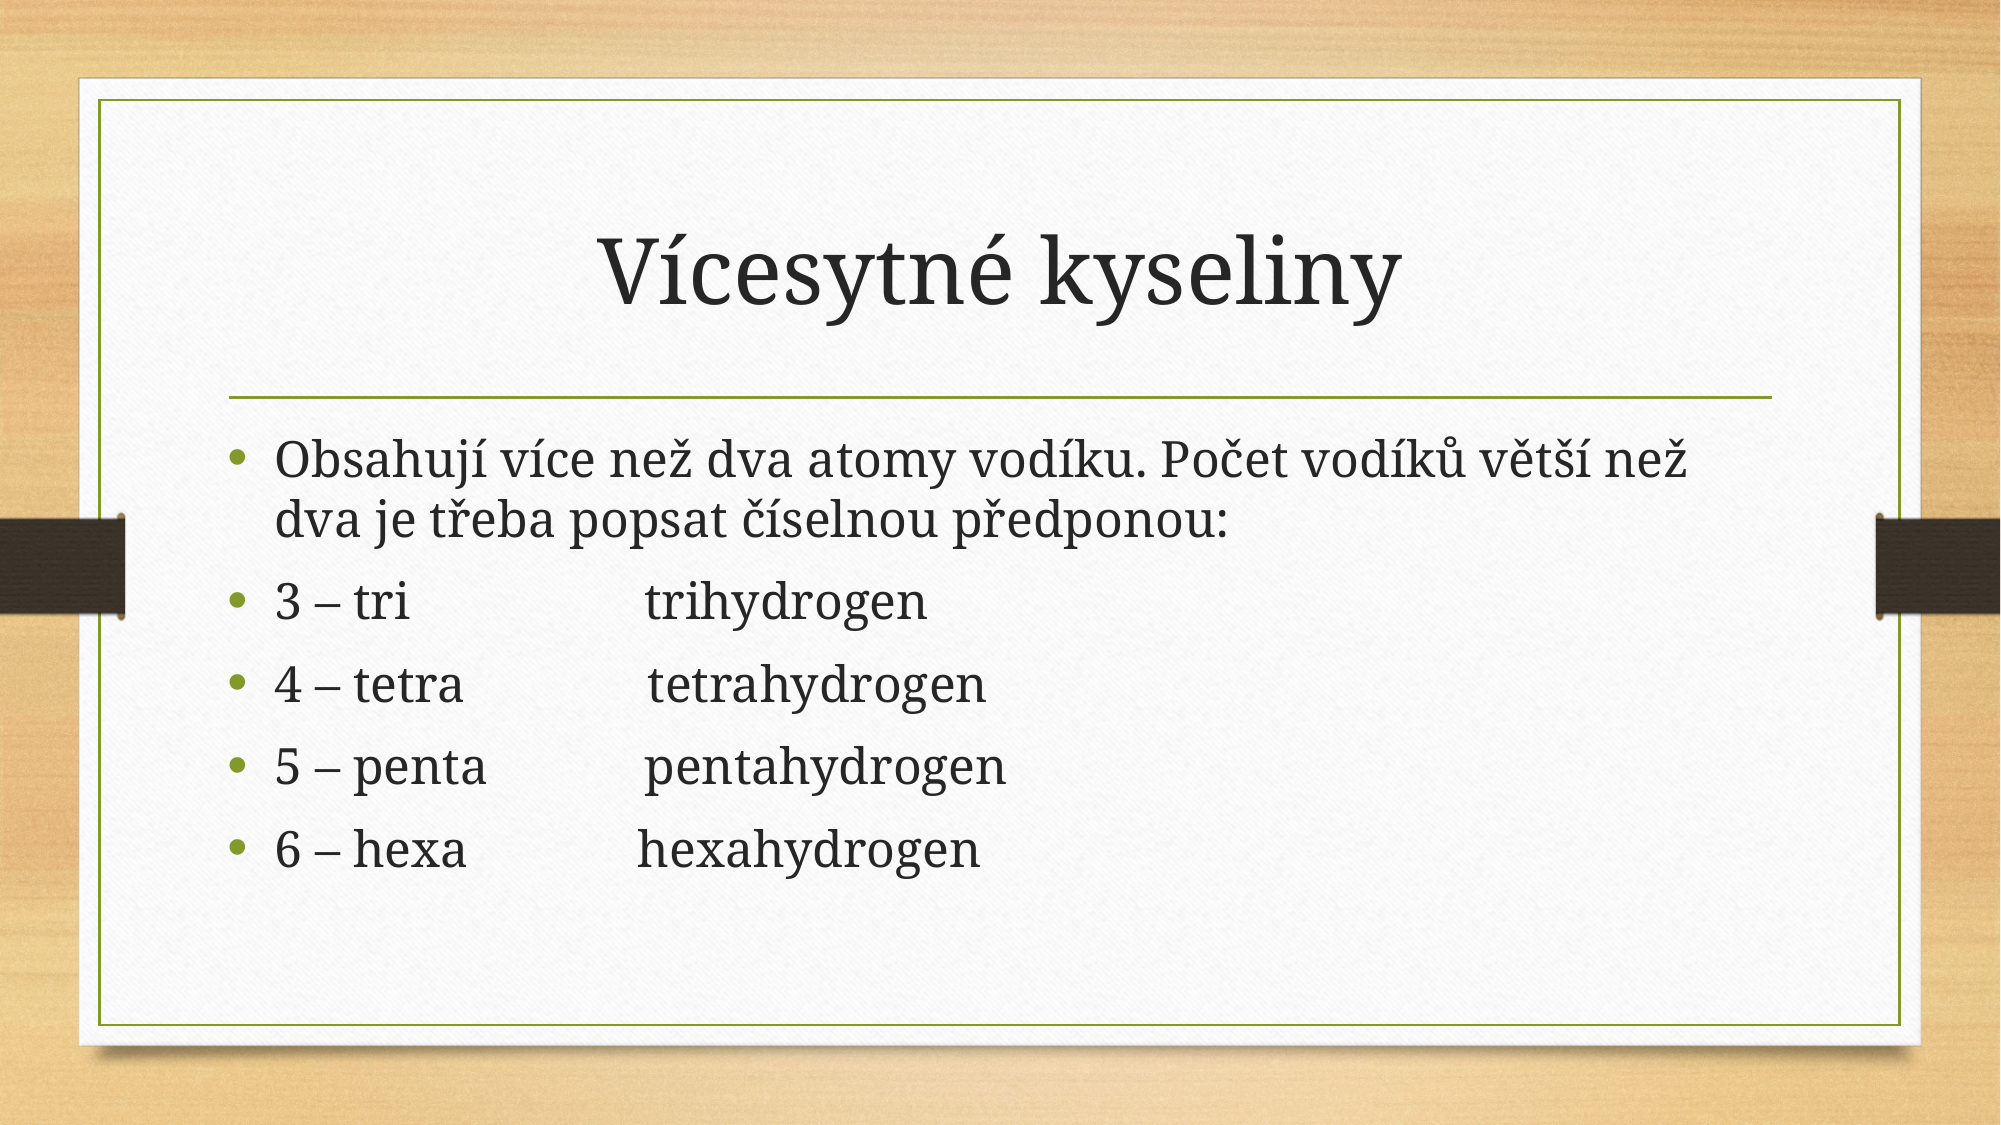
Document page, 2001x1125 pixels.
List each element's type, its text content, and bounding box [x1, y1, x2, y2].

title Vícesytné kyseliny [212, 161, 1788, 375]
picture [0, 0, 2001, 1125]
list Obsahují více než dva atomy vodíku. Počet vodíků větší než dva je třeba popsat číselnou předponou: 3 – tri trihydrogen 4 – tetra tetrahydrogen 5 – penta pentahydrogen 6 – hexa hexahydrogen [212, 419, 1788, 964]
